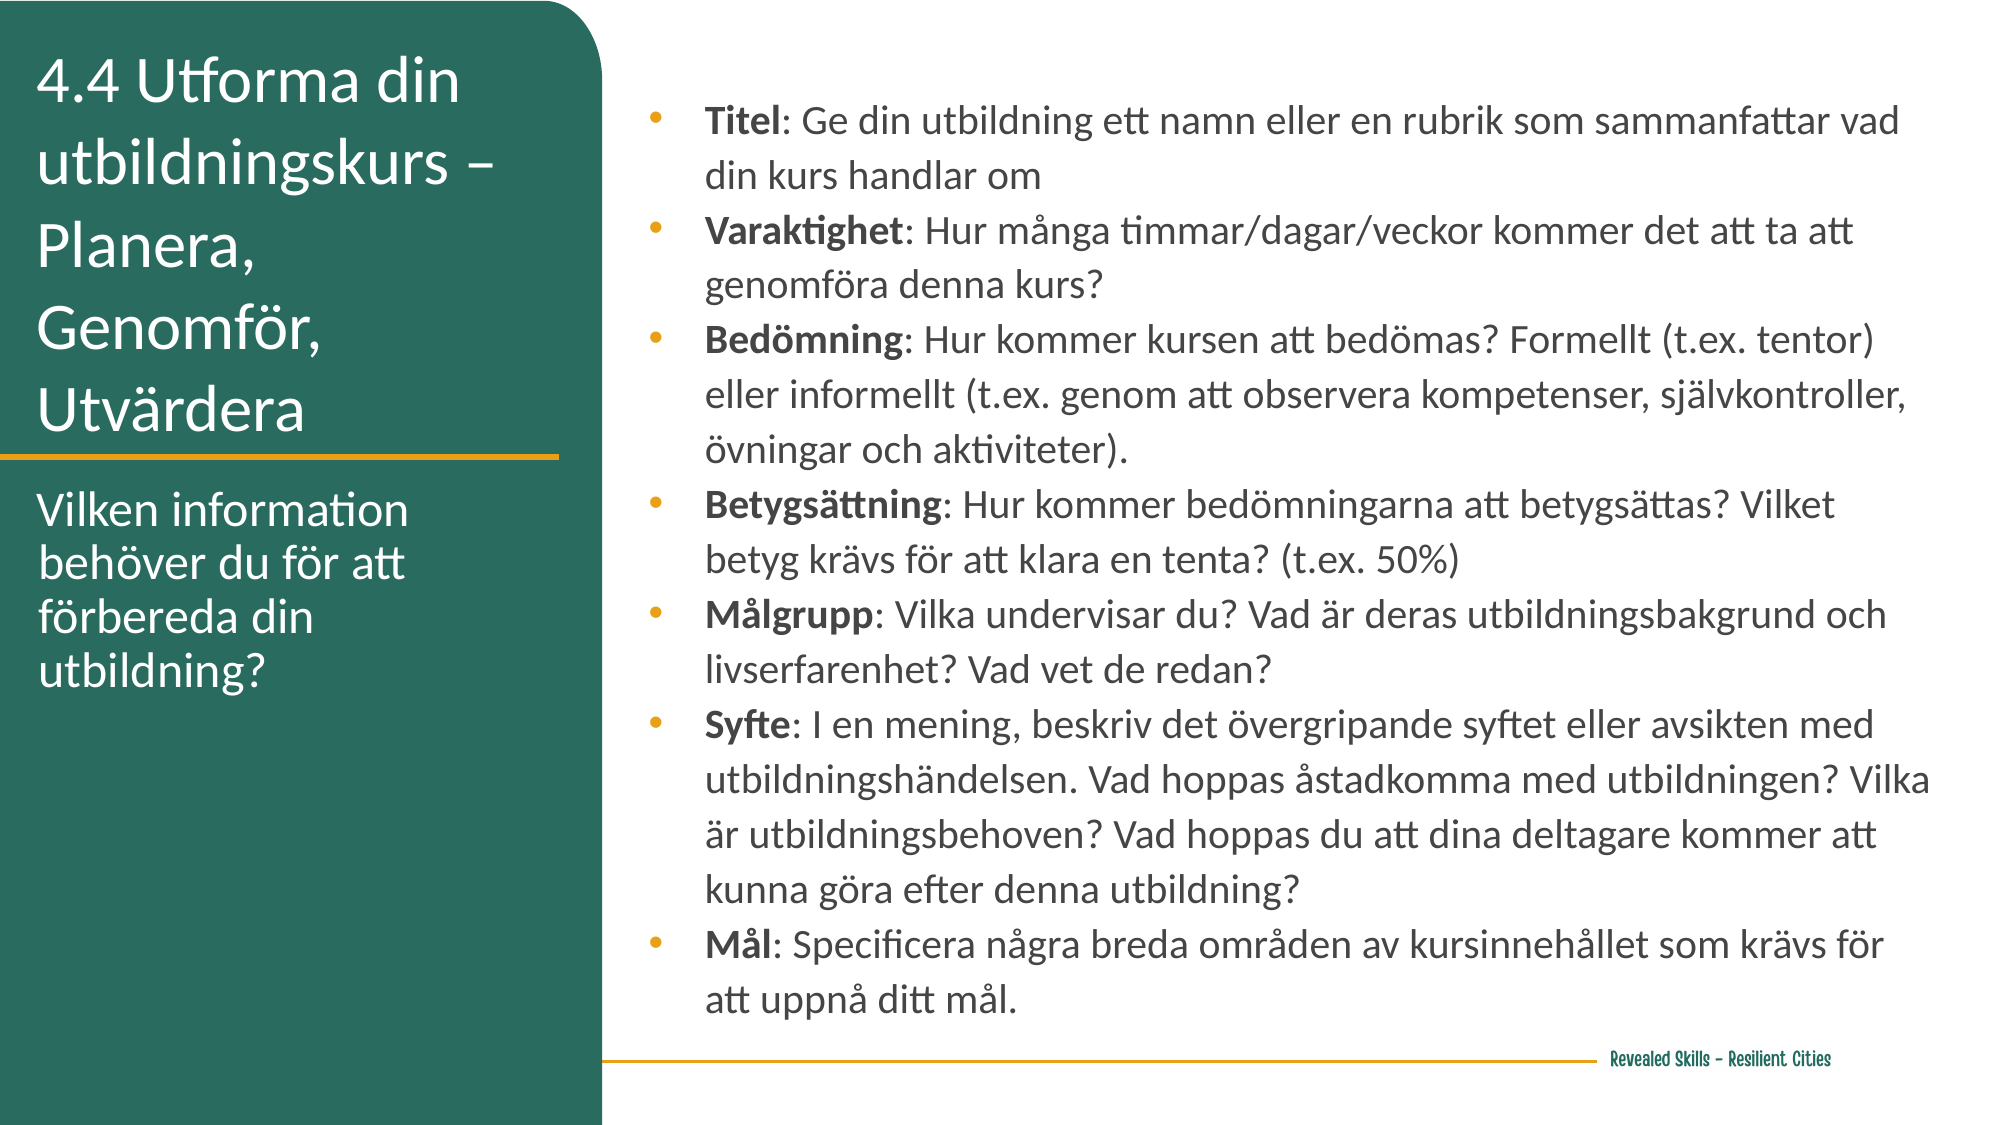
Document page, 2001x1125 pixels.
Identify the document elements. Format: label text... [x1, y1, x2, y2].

text_box Vilken information behöver du för att förbereda din utbildning? [21, 475, 504, 1038]
list 4.4 Utforma din utbildningskurs – Planera, Genomför, Utvärdera [21, 25, 536, 259]
list Titel: Ge din utbildning ett namn eller en rubrik som sammanfattar vad din kurs handlar om Varaktighet: Hur många timmar/dagar/veckor kommer det att ta att genomföra denna kurs? Bedömning: Hur kommer kursen att bedömas? Formellt (t.ex. tentor) eller informellt (t.ex. genom att observera kompetenser, självkontroller, övningar och aktiviteter). Betygsättning: Hur kommer bedömningarna att betygsättas? Vilket betyg krävs för att klara en tenta? (t.ex. 50%) Målgrupp: Vilka undervisar du? Vad är deras utbildningsbakgrund och livserfarenhet? Vad vet de redan? Syfte: I en mening, beskriv det övergripande syftet eller avsikten med utbildningshändelsen. Vad hoppas åstadkomma med utbildningen? Vilka är utbildningsbehoven? Vad hoppas du att dina deltagare kommer att kunna göra efter denna utbildning? Mål: Specificera några breda områden av kursinnehållet som krävs för att uppnå ditt mål. [633, 79, 1947, 1125]
text_box [0, 0, 603, 1125]
